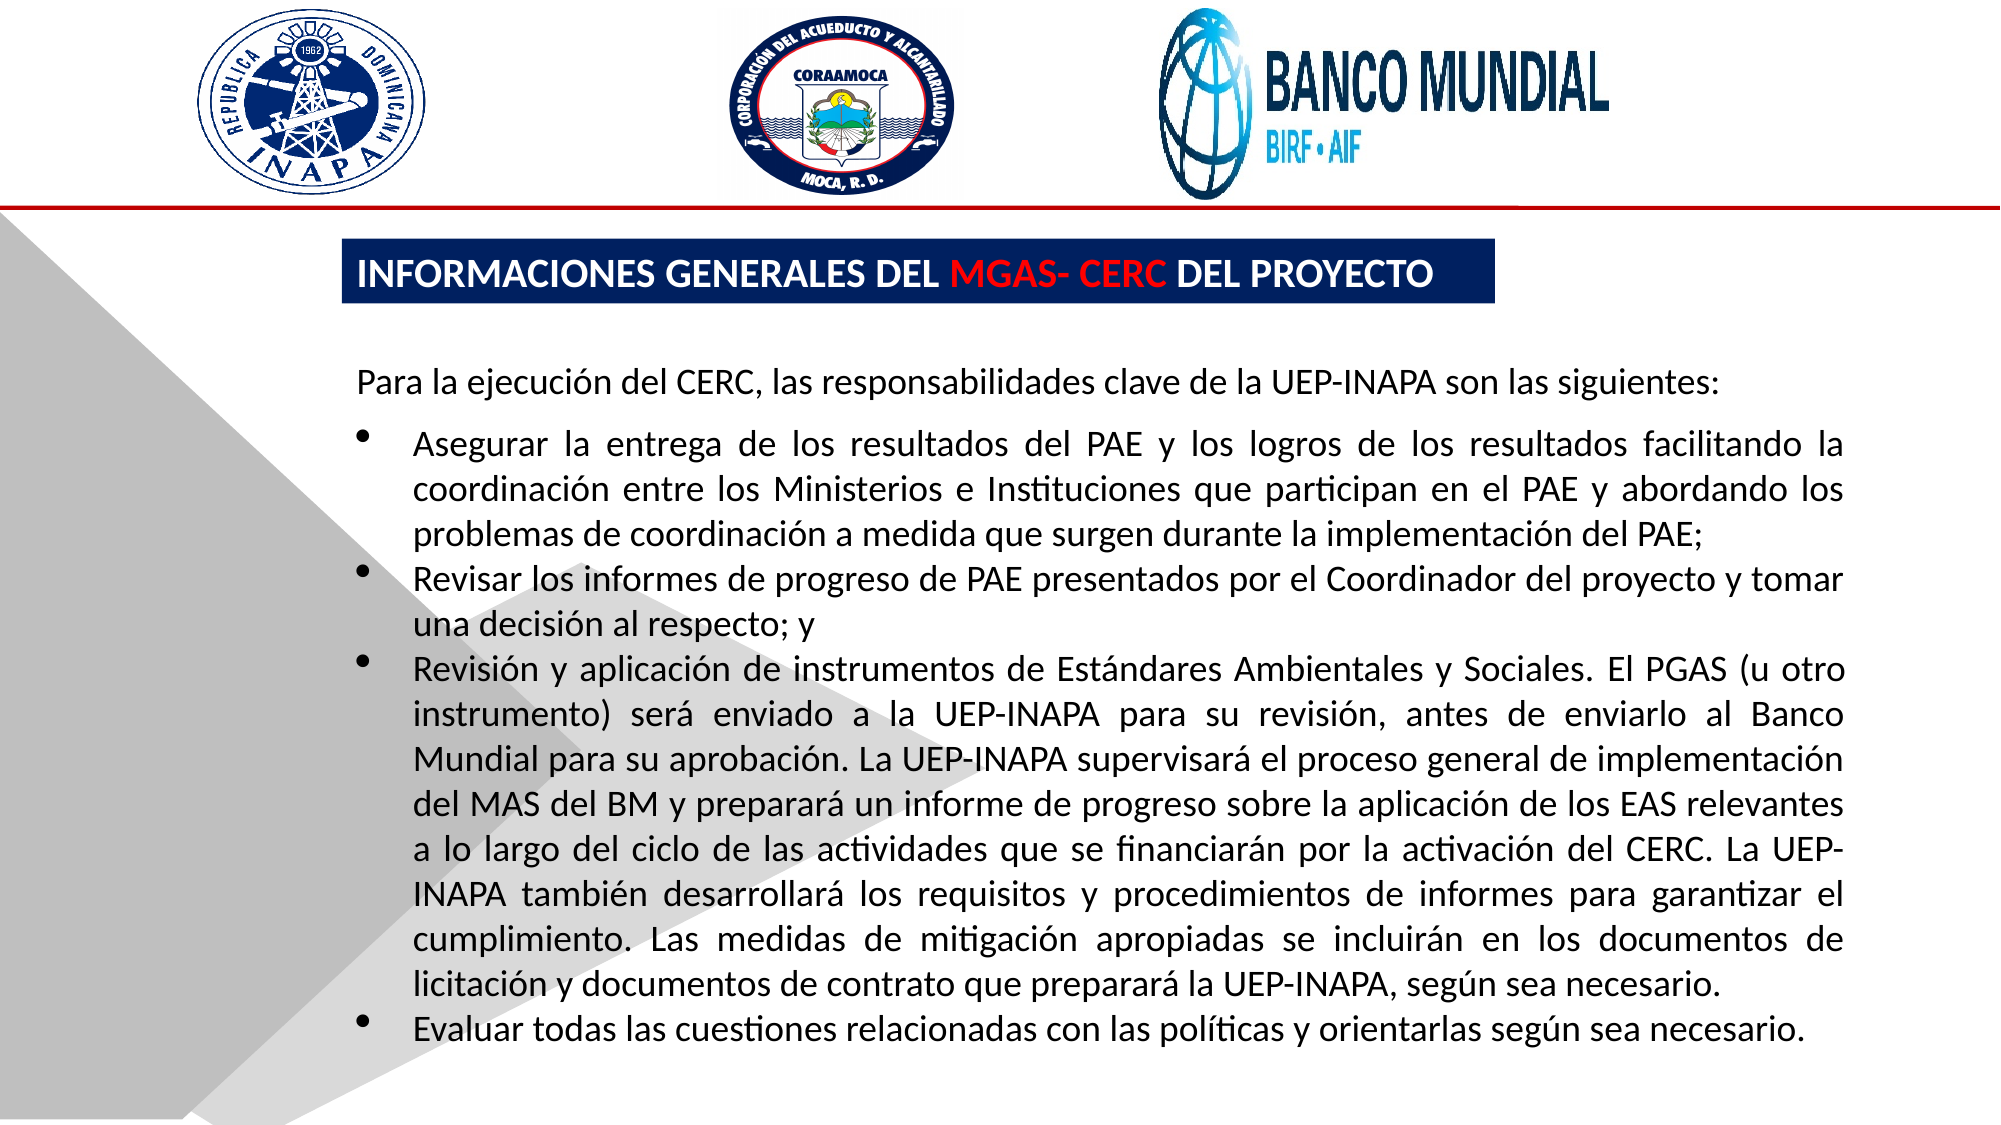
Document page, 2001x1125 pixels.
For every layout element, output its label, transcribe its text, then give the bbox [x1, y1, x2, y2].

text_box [0, 5, 986, 1125]
text_box Para la ejecución del CERC, las responsabilidades clave de la UEP-INAPA son las siguientes: Asegurar la entrega de los resultados del PAE y los logros de los resultados facilitando la coordinación entre los Ministerios e Instituciones que participan en el PAE y abordando los problemas de coordinación a medida que surgen durante la implementación del PAE; Revisar los informes de progreso de PAE presentados por el Coordinador del proyecto y tomar una decisión al respecto; y Revisión y aplicación de instrumentos de Estándares Ambientales y Sociales. El PGAS (u otro instrumento) será enviado a la UEP-INAPA para su revisión, antes de enviarlo al Banco Mundial para su aprobación. La UEP-INAPA supervisará el proceso general de implementación del MAS del BM y preparará un informe de progreso sobre la aplicación de los EAS relevantes a lo largo del ciclo de las actividades que se financiarán por la activación del CERC. La UEP-INAPA también desarrollará los requisitos y procedimientos de informes para garantizar el cumplimiento. Las medidas de mitigación apropiadas se incluirán en los documentos de licitación y documentos de contrato que preparará la UEP-INAPA, según sea necesario. Evaluar todas las cuestiones relacionadas con las políticas y orientarlas según sea necesario. [986, 346, 1861, 1056]
picture [1159, 8, 1609, 200]
text_box INFORMACIONES GENERALES DEL MGAS- CERC DEL PROYECTO [986, 238, 1495, 304]
picture [1184, 39, 1206, 71]
picture [717, 8, 964, 200]
